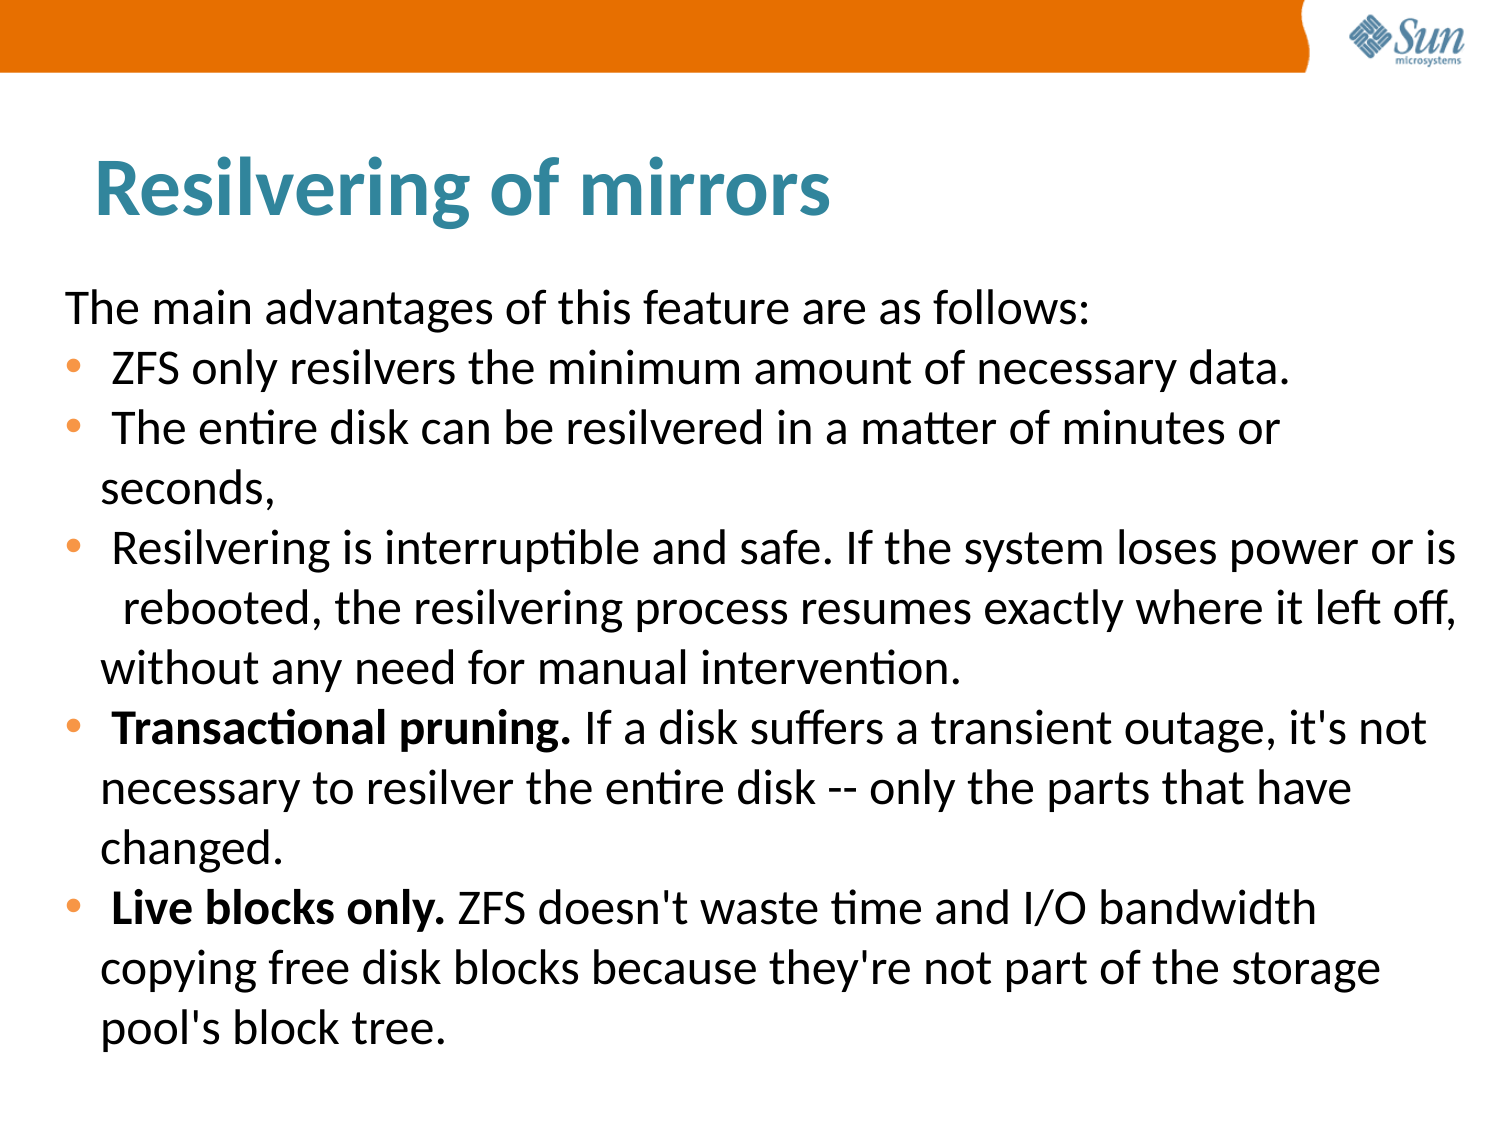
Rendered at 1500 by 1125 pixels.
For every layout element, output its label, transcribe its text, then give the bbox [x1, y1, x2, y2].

text_box The main advantages of this feature are as follows: ZFS only resilvers the minimum amount of necessary data. The entire disk can be resilvered in a matter of minutes or seconds, Resilvering is interruptible and safe. If the system loses power or is rebooted, the resilvering process resumes exactly where it left off, without any need for manual intervention. Transactional pruning. If a disk suffers a transient outage, it's not necessary to resilver the entire disk -- only the parts that have changed. Live blocks only. ZFS doesn't waste time and I/O bandwidth copying free disk blocks because they're not part of the storage pool's block tree. [49, 212, 1475, 1063]
picture [0, 0, 1500, 75]
text_box Resilvering of mirrors [79, 125, 848, 212]
